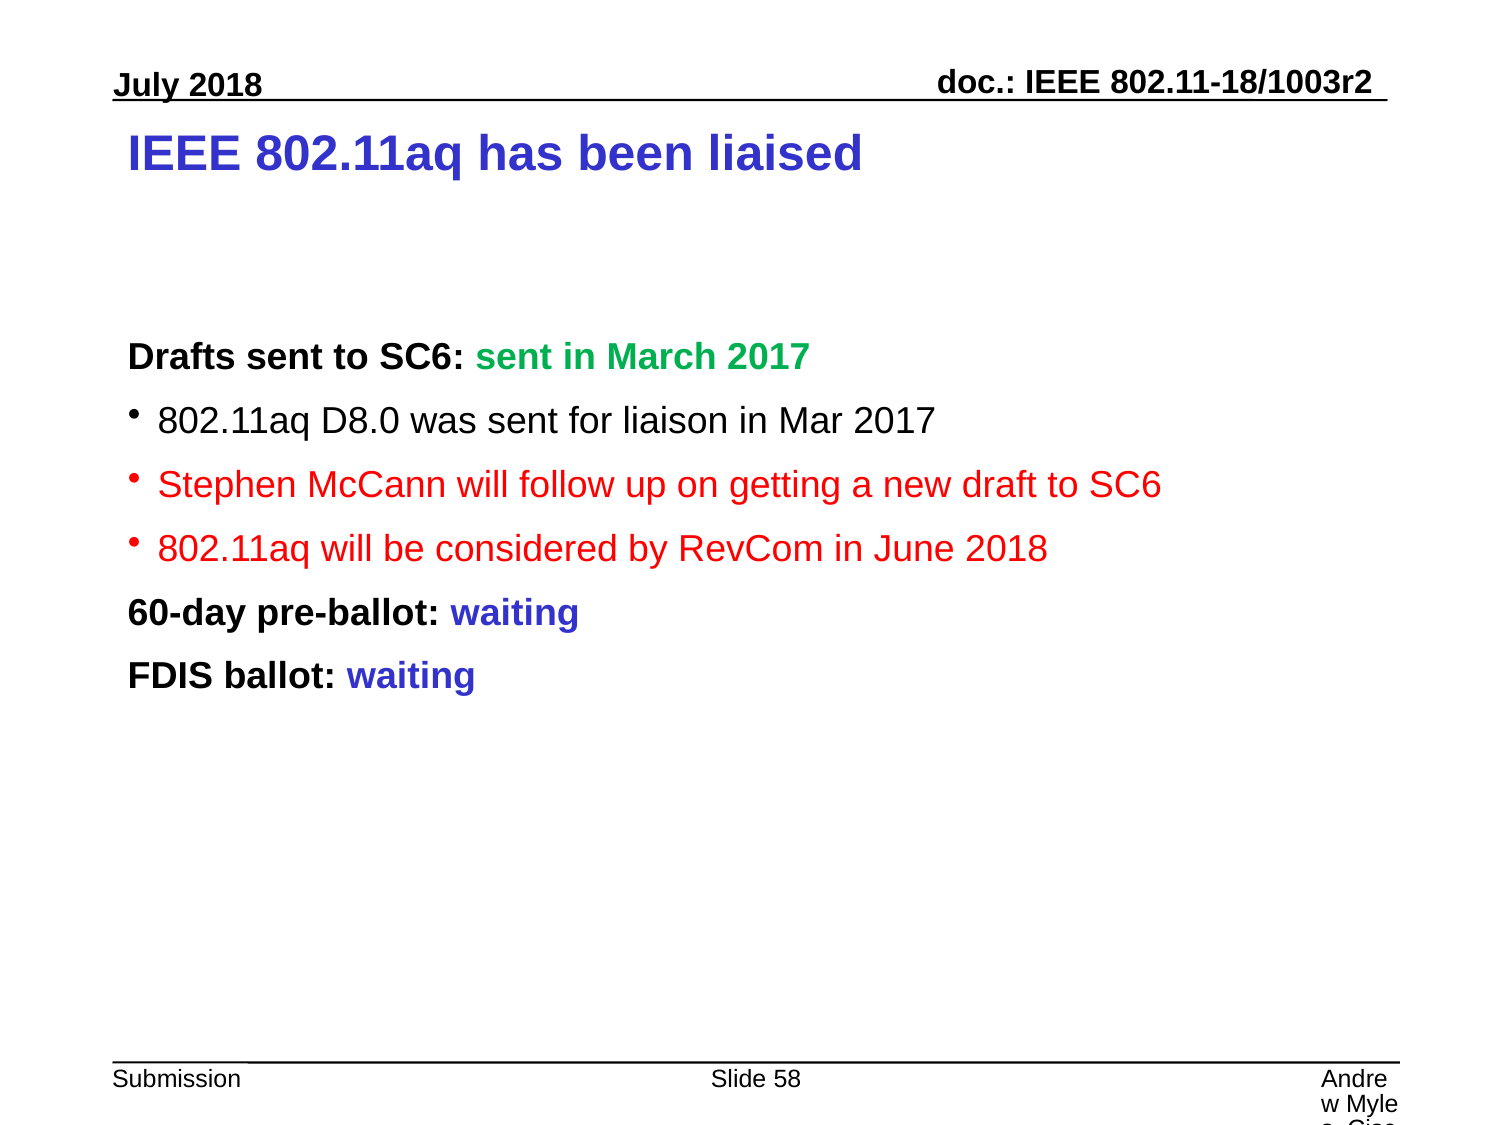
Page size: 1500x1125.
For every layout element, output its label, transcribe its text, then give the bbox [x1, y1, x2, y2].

slide_number Slide 58 [709, 1061, 803, 1093]
list Drafts sent to SC6: sent in March 2017 802.11aq D8.0 was sent for liaison in Mar 2017 Stephen McCann will follow up on getting a new draft to SC6 802.11aq will be considered by RevCom in June 2018 60-day pre-ballot: waiting FDIS ballot: waiting [112, 324, 1388, 1000]
footer Andrew Myles, Cisco [1320, 1061, 1402, 1093]
title IEEE 802.11aq has been liaised [112, 112, 1388, 288]
